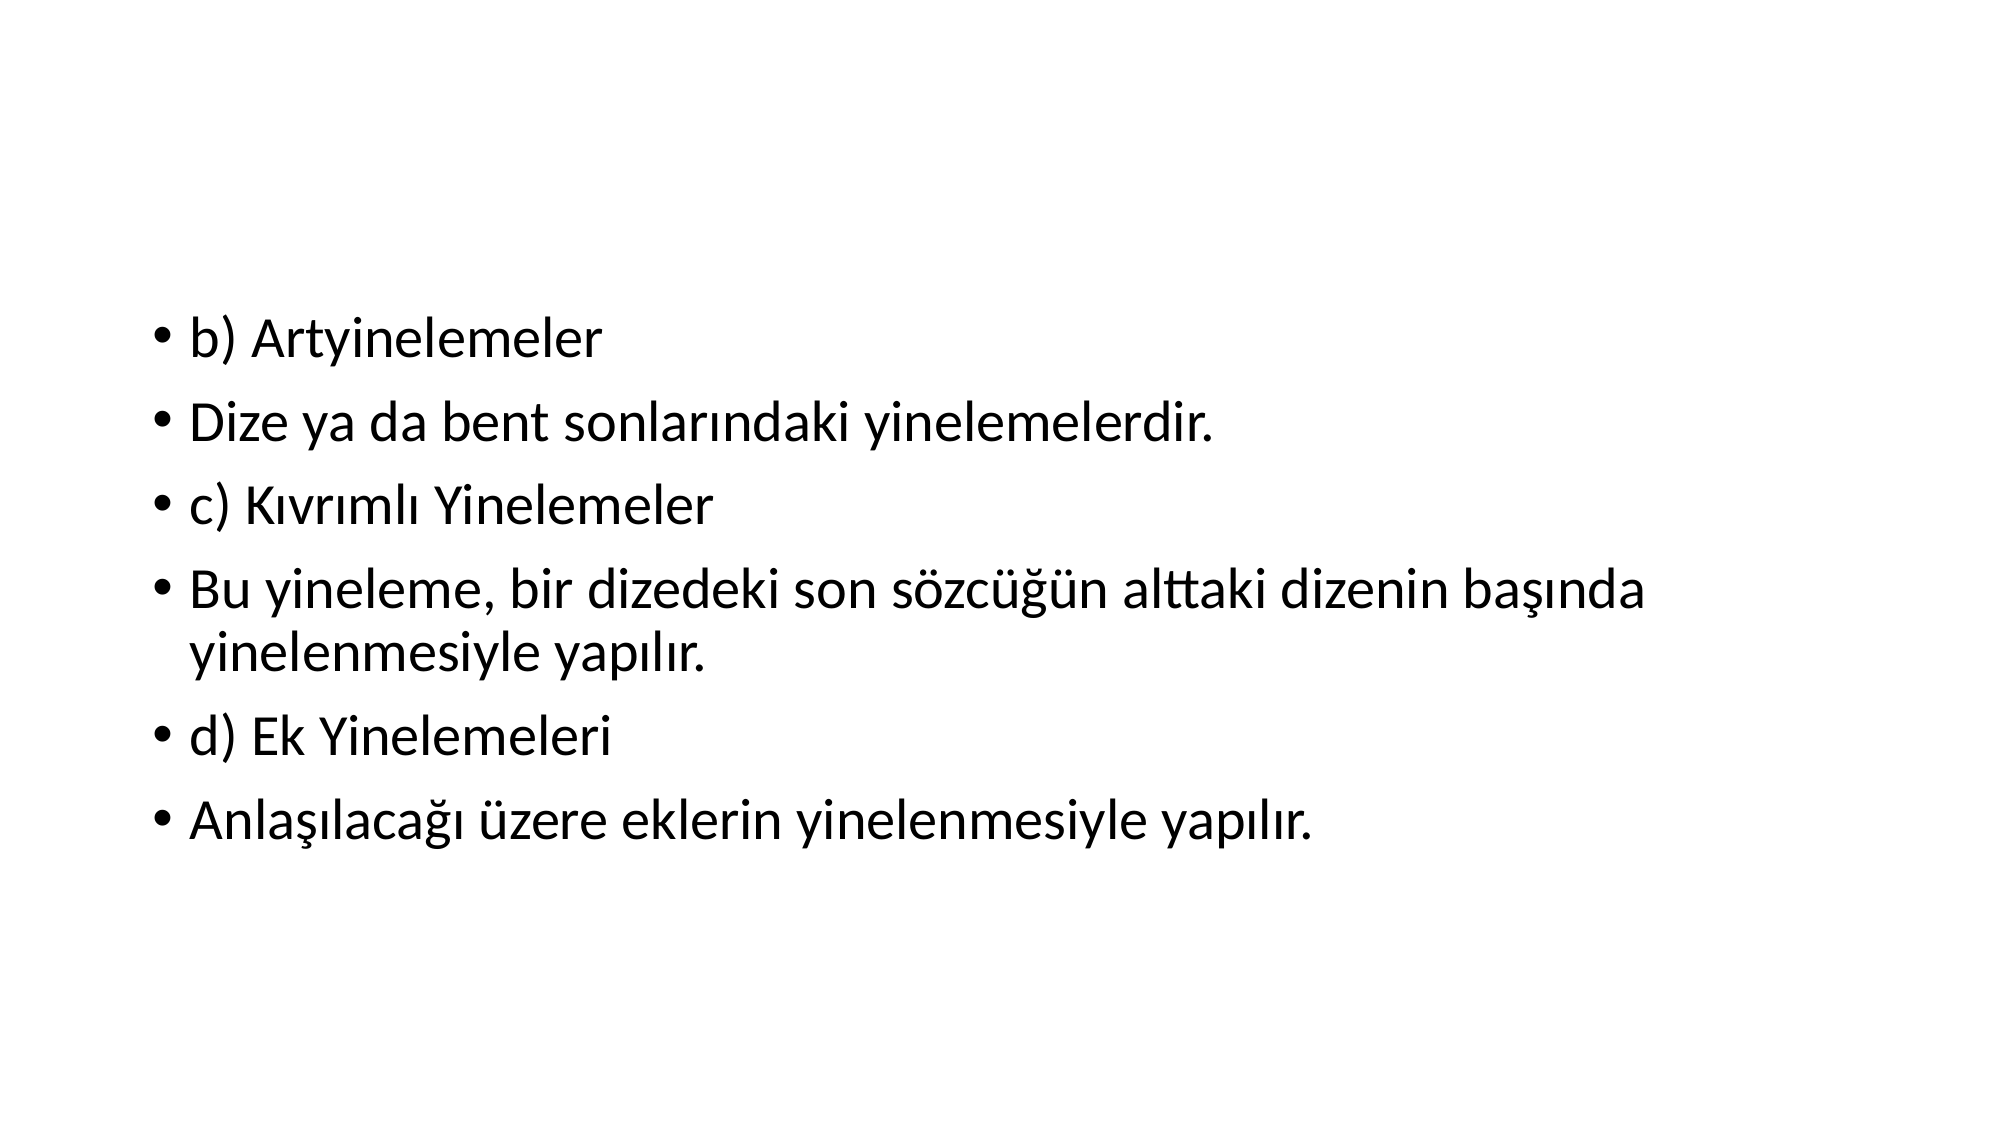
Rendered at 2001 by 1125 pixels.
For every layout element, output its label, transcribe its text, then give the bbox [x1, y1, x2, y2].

list b) Artyinelemeler Dize ya da bent sonlarındaki yinelemelerdir. c) Kıvrımlı Yinelemeler Bu yineleme, bir dizedeki son sözcüğün alttaki dizenin başında yinelenmesiyle yapılır. d) Ek Yinelemeleri Anlaşılacağı üzere eklerin yinelenmesiyle yapılır. [137, 299, 1863, 1014]
